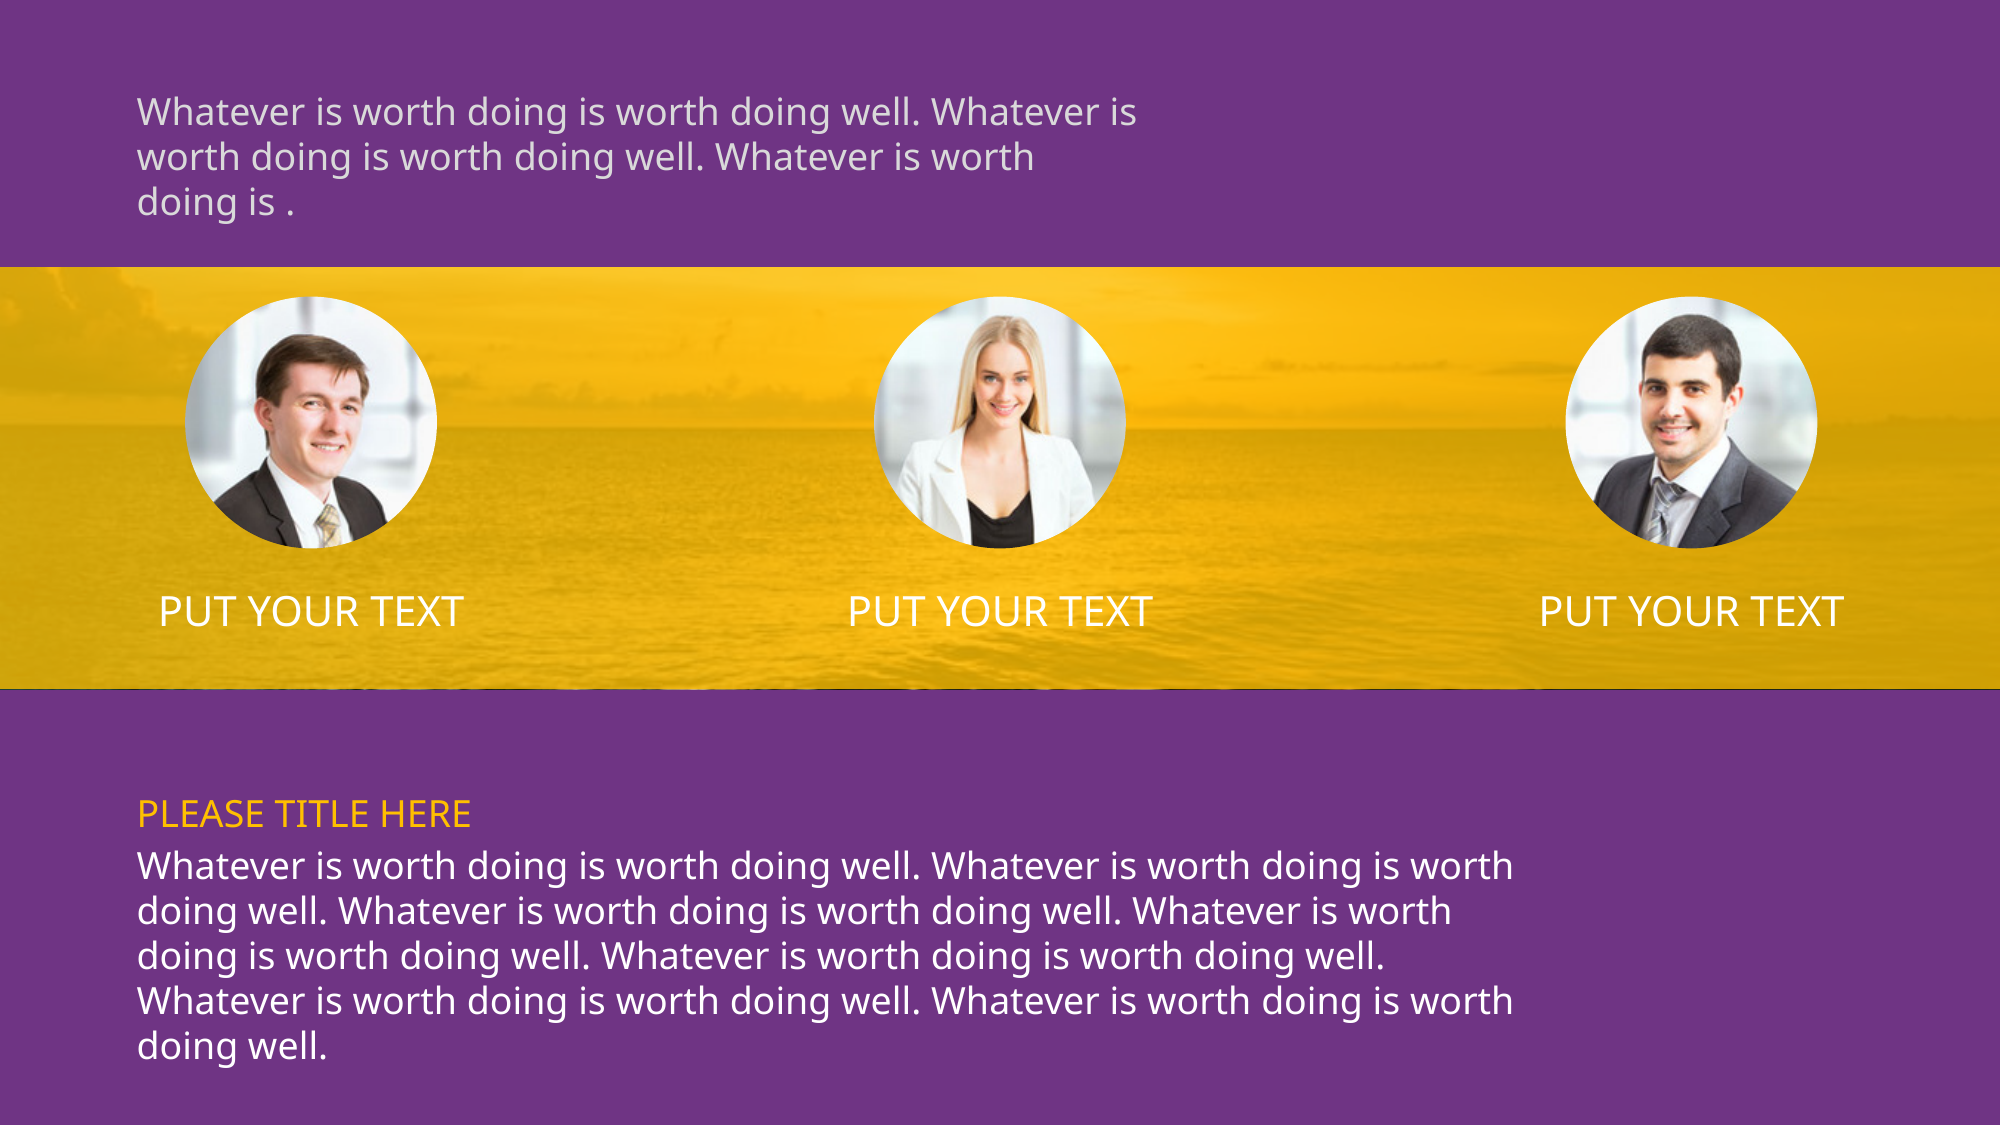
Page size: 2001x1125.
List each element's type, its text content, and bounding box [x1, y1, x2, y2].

picture [0, 267, 2000, 690]
text_box PLEASE TITLE HERE [121, 782, 614, 843]
text_box Whatever is worth doing is worth doing well. Whatever is worth doing is worth doing well. Whatever is worth doing is worth doing well. Whatever is worth doing is worth doing well. Whatever is worth doing is worth doing well. Whatever is worth doing is worth doing well. Whatever is worth doing is worth doing well. [121, 834, 1575, 1075]
text_box Whatever is worth doing is worth doing well. Whatever is worth doing is worth doing well. Whatever is worth doing is . [121, 80, 1162, 231]
